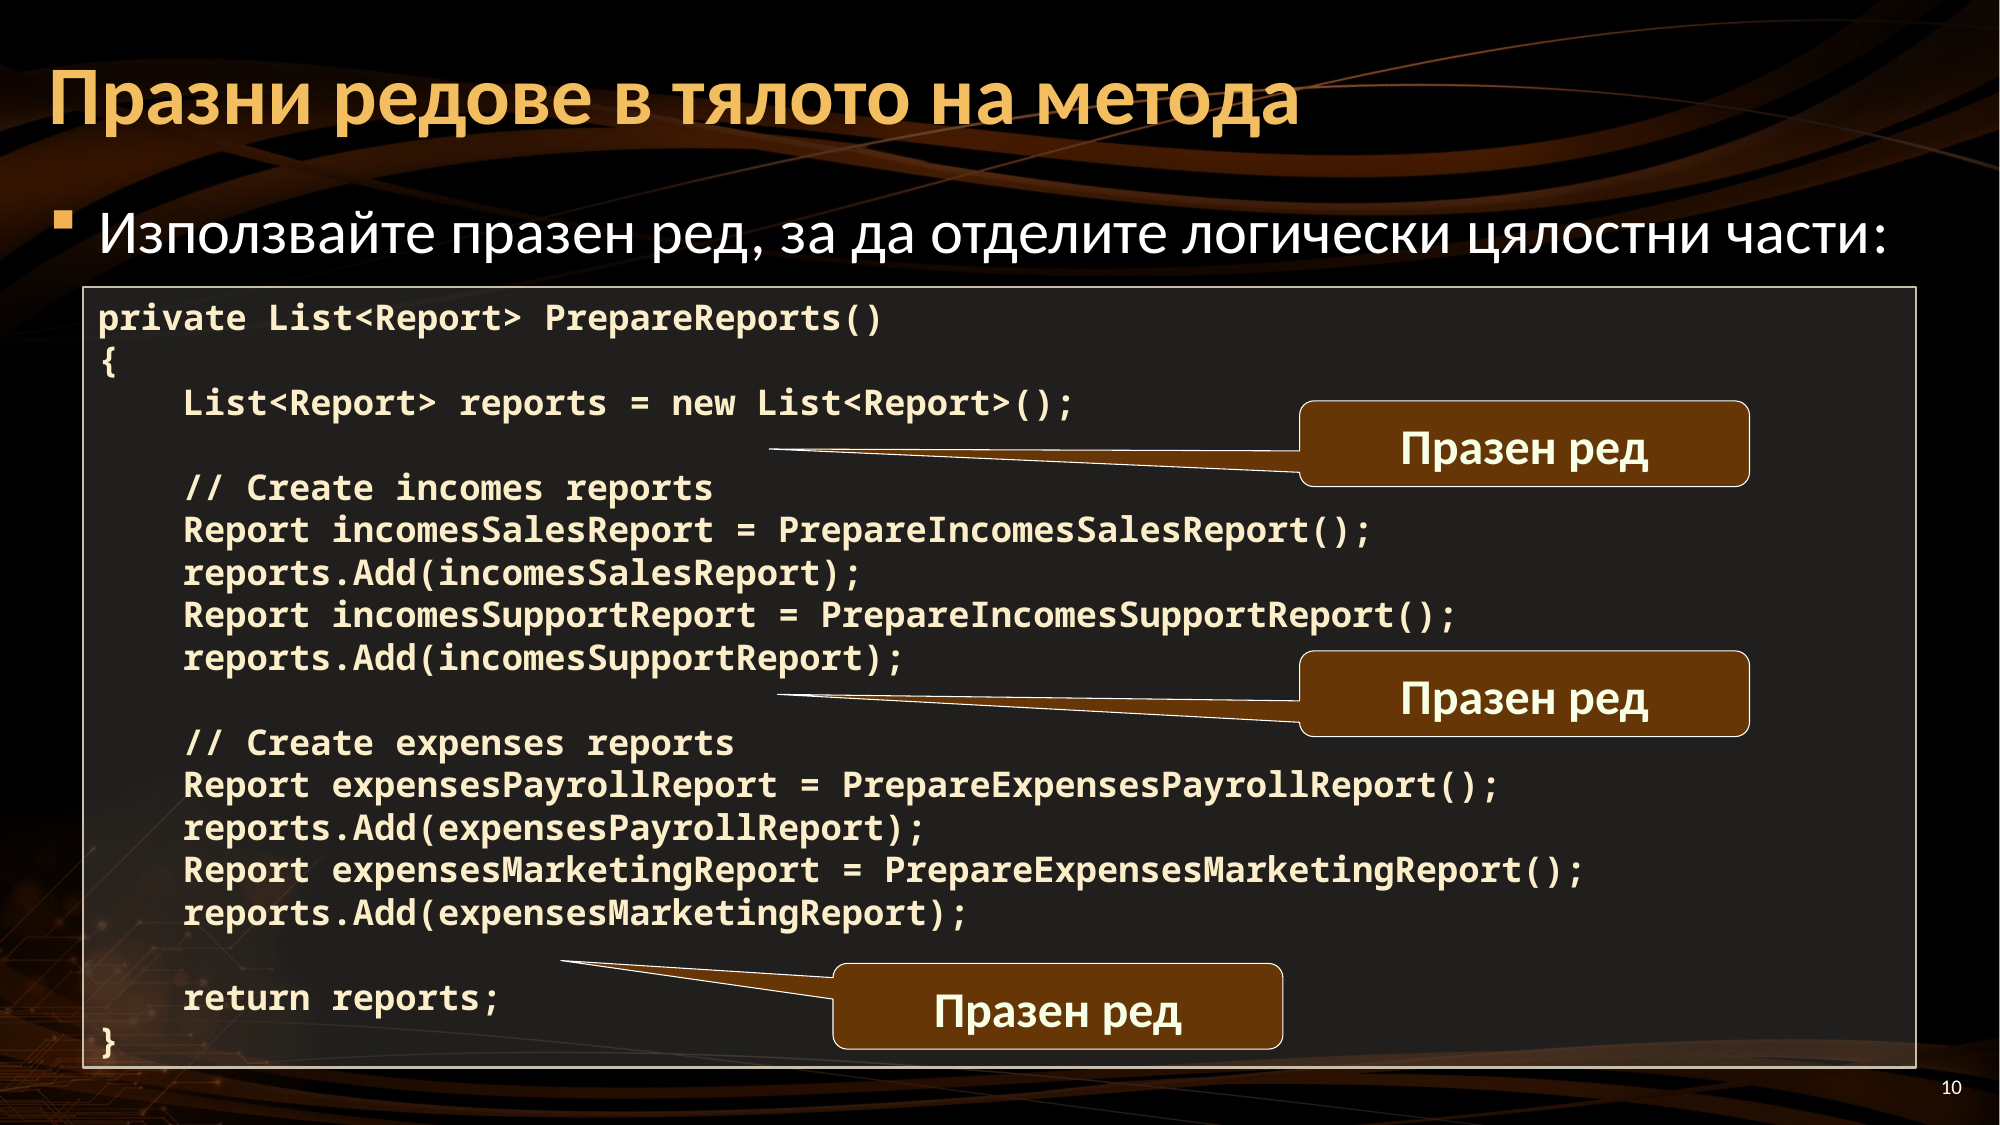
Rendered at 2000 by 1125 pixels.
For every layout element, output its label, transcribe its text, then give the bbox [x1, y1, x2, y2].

slide_number 10 [1897, 1070, 1968, 1103]
text_box Празен ред [560, 960, 1283, 1050]
text_box Празен ред [769, 400, 1750, 487]
text_box Празен ред [777, 650, 1750, 737]
title Празни редове в тялото на метода [30, 6, 1968, 189]
text_box private List<Report> PrepareReports() { List<Report> reports = new List<Report>(); // Create incomes reports Report incomesSalesReport = PrepareIncomesSalesReport(); reports.Add(incomesSalesReport); Report incomesSupportReport = PrepareIncomesSupportReport(); reports.Add(incomesSupportReport); // Create expenses reports Report expensesPayrollReport = PrepareExpensesPayrollReport(); reports.Add(expensesPayrollReport); Report expensesMarketingReport = PrepareExpensesMarketingReport(); reports.Add(expensesMarketingReport); return reports; } [83, 287, 1917, 1068]
list Използвайте празен ред, за да отделите логически цялостни части: [31, 189, 1968, 1103]
picture [0, 0, 2000, 1125]
